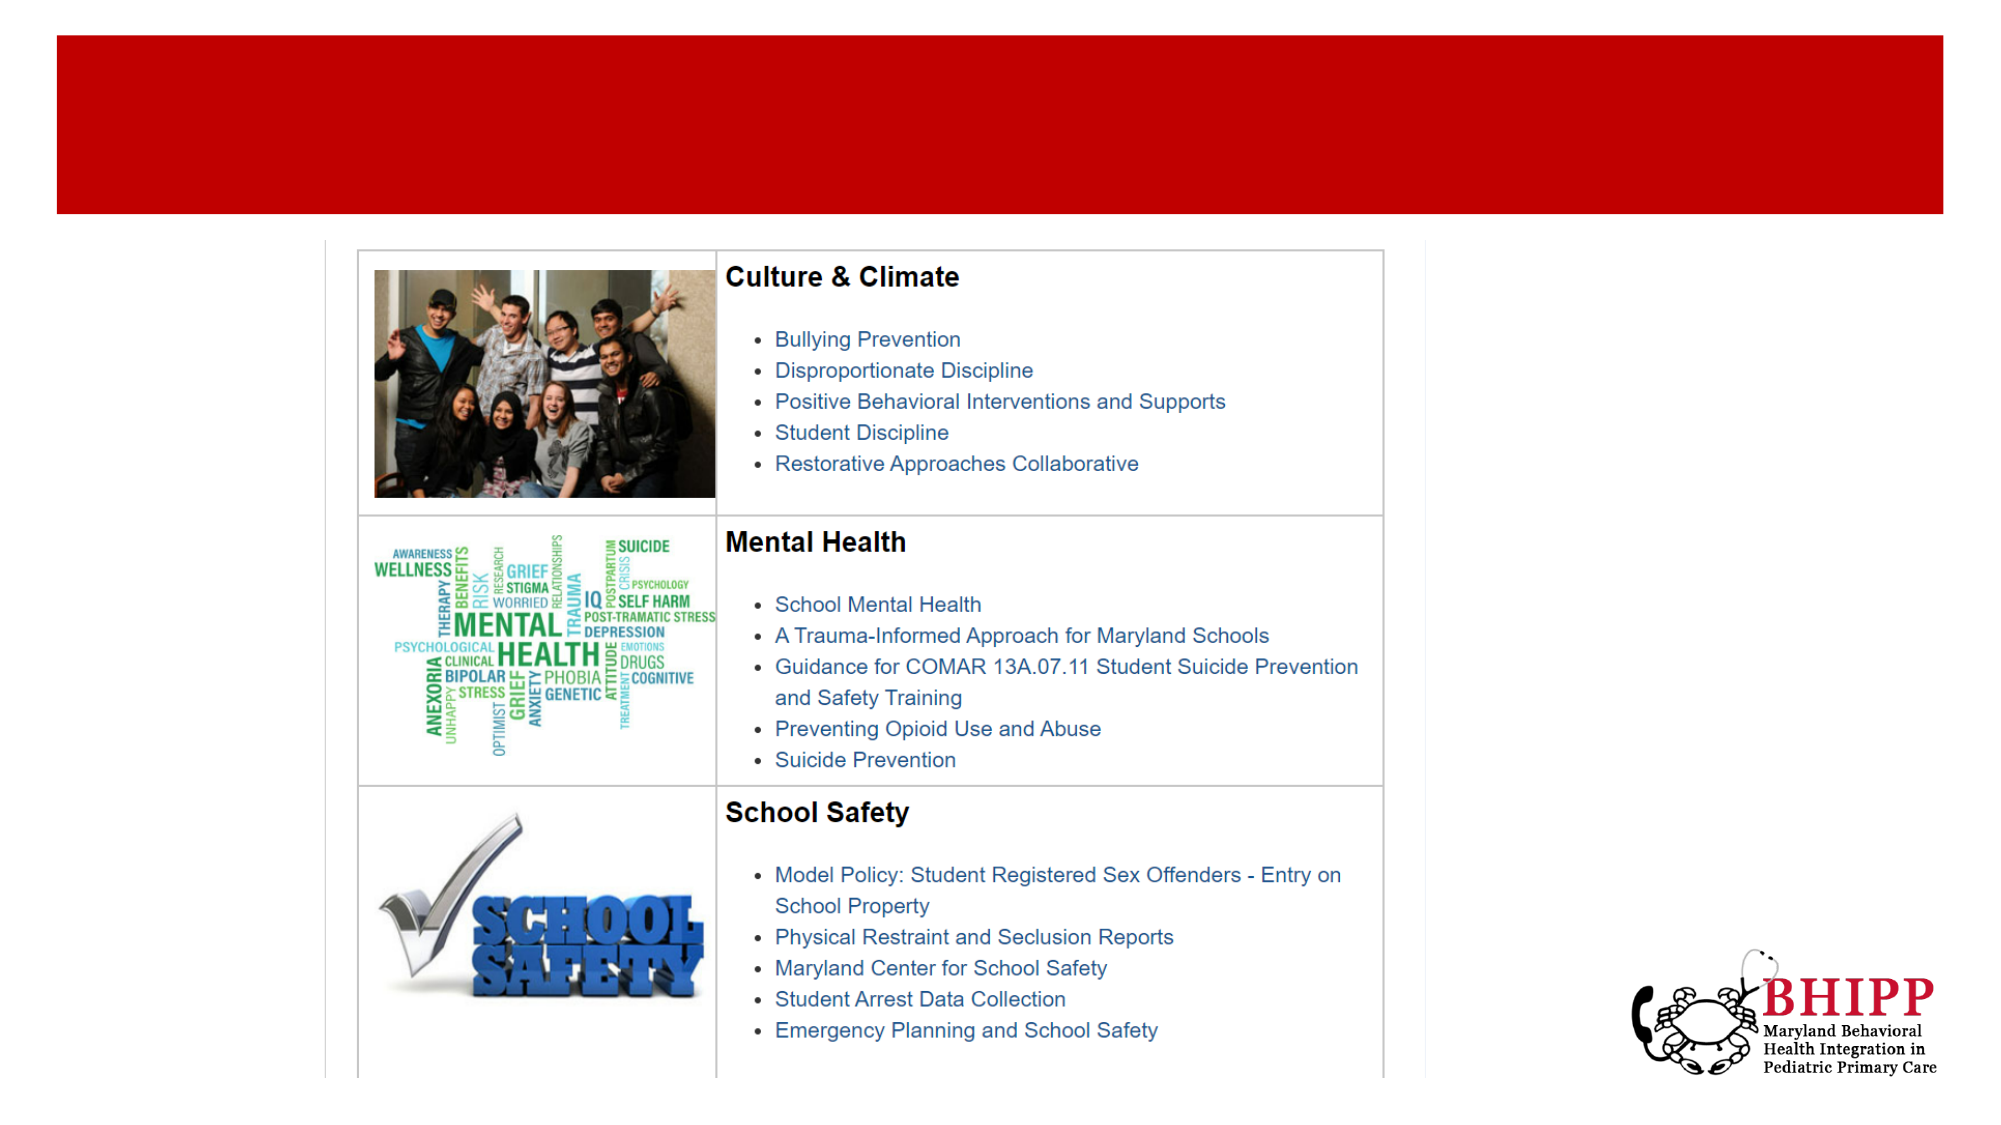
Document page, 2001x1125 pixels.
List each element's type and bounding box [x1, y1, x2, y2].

picture [1602, 921, 1964, 1103]
list [301, 239, 1427, 1078]
